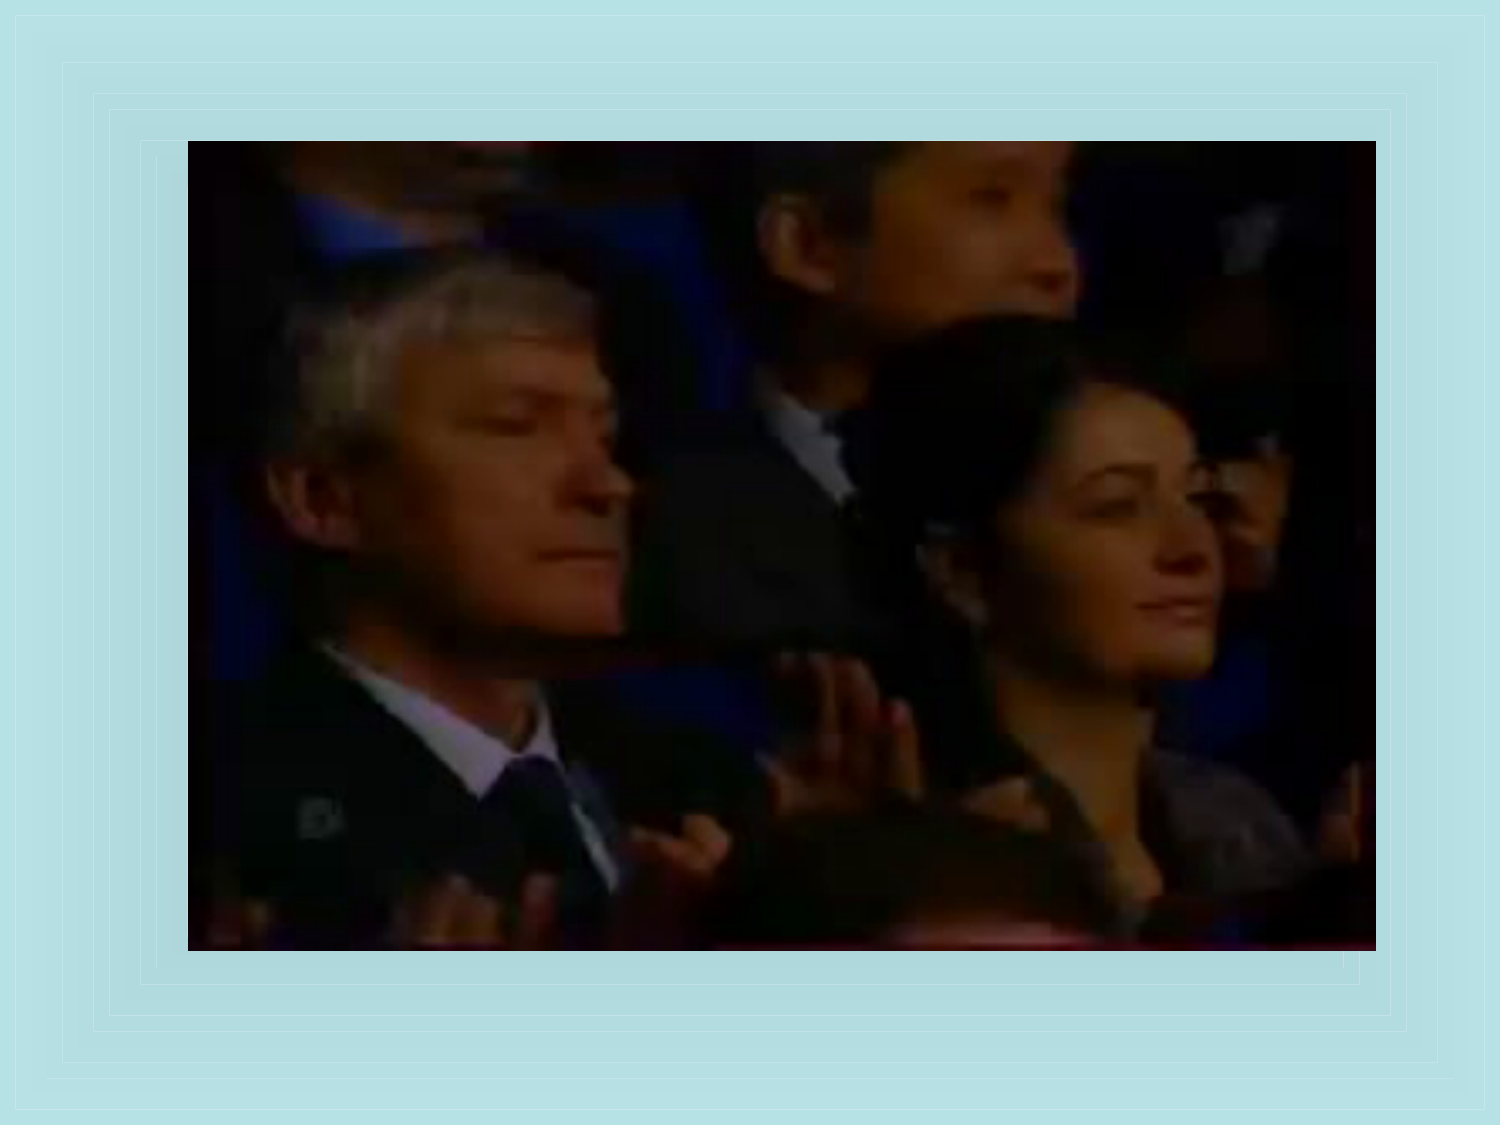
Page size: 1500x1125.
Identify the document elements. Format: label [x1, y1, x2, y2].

text_box [187, 140, 1377, 952]
